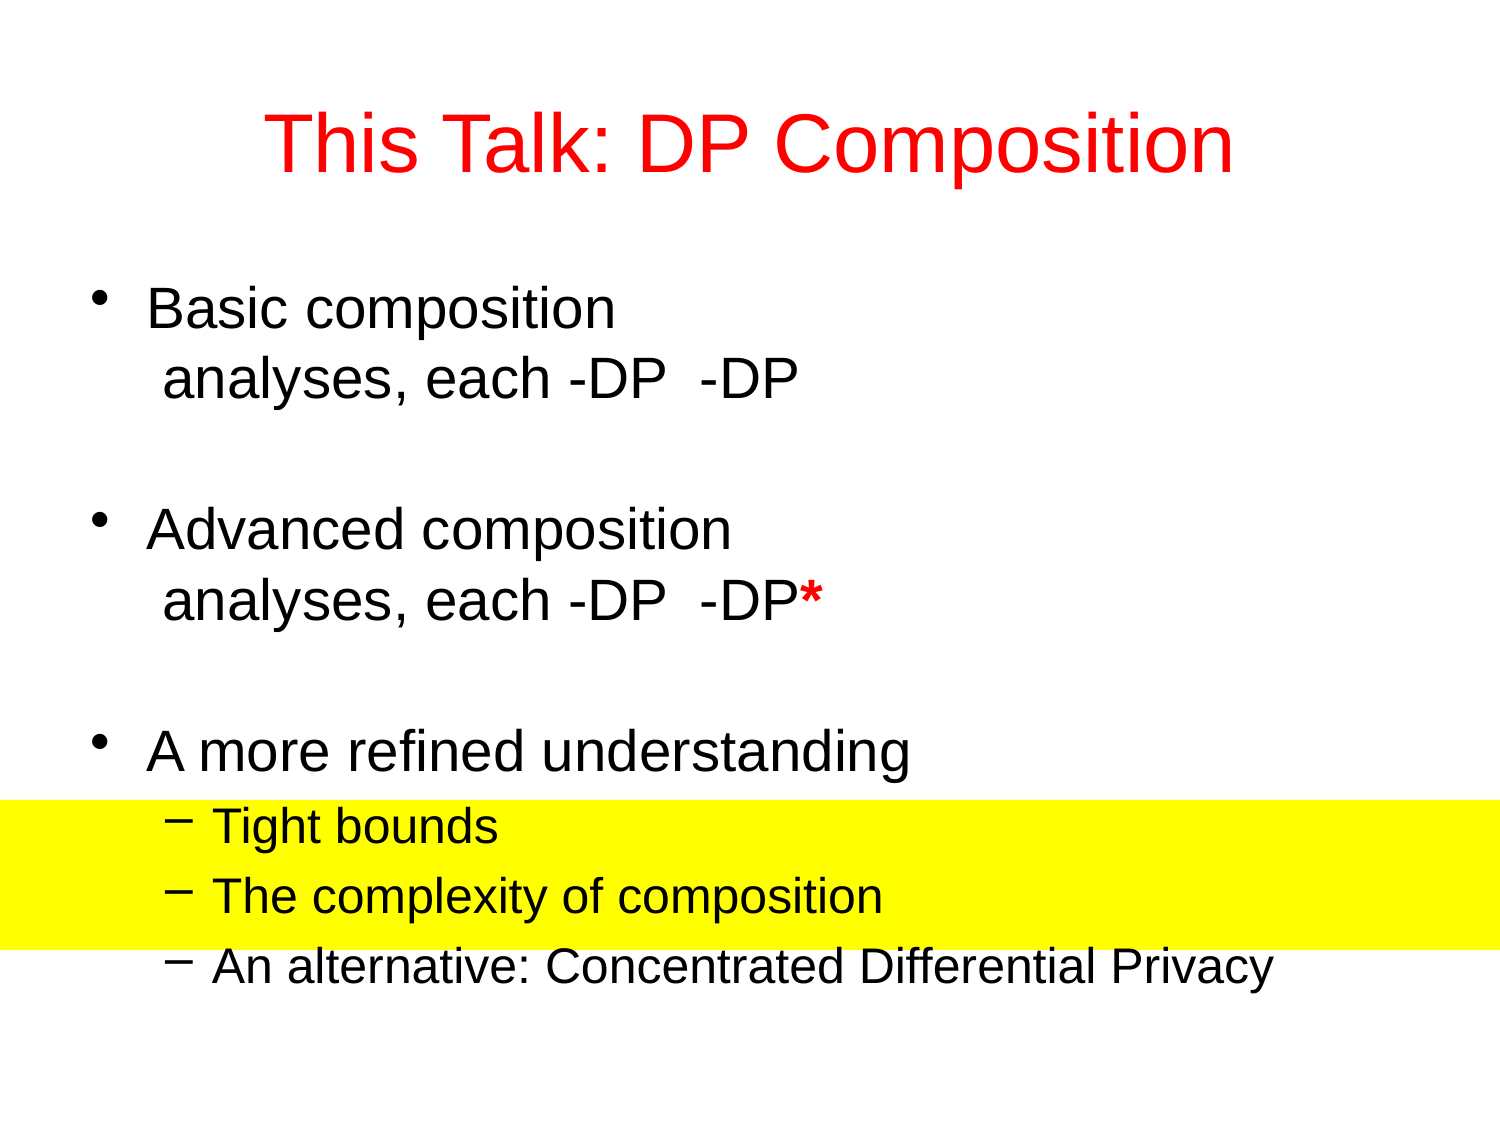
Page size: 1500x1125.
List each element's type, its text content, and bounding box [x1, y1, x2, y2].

text_box [0, 798, 1500, 952]
title This Talk: DP Composition [75, 45, 1425, 233]
